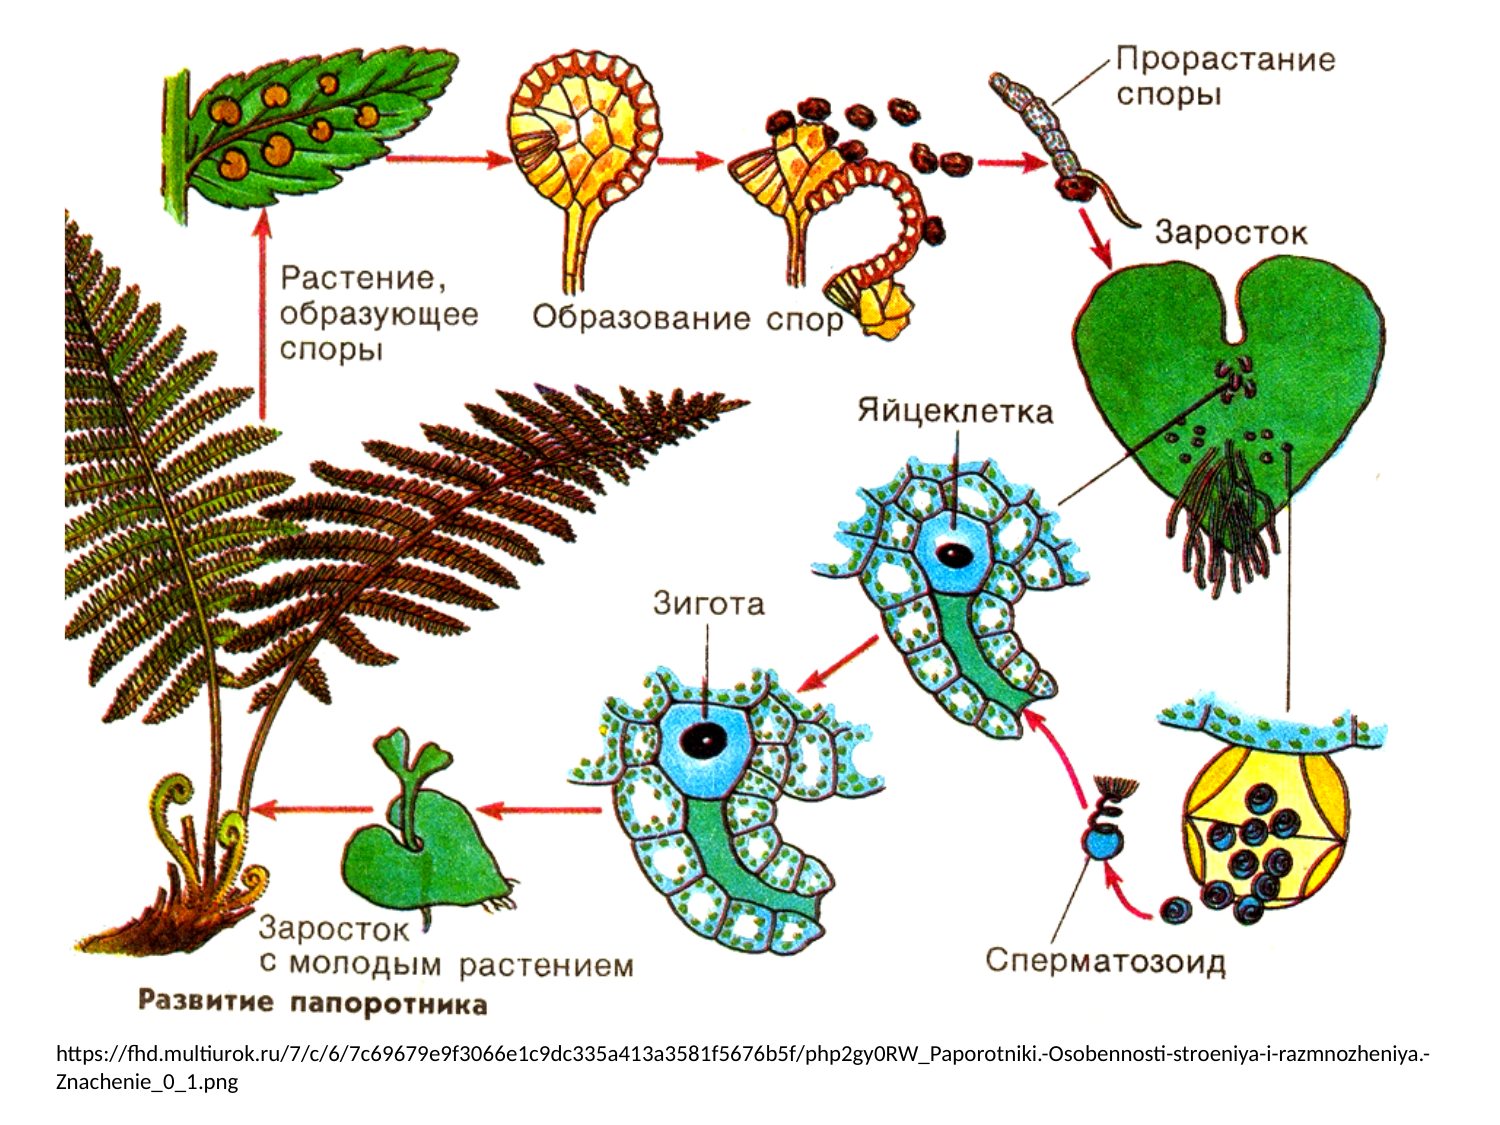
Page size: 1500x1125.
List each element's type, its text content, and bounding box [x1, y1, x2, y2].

text_box https://fhd.multiurok.ru/7/c/6/7c69679e9f3066e1c9dc335a413a3581f5676b5f/php2gy0RW_Paporotniki.-Osobennosti-stroeniya-i-razmnozheniya.-Znachenie_0_1.png [41, 1031, 1459, 1102]
picture [64, 30, 1389, 1027]
